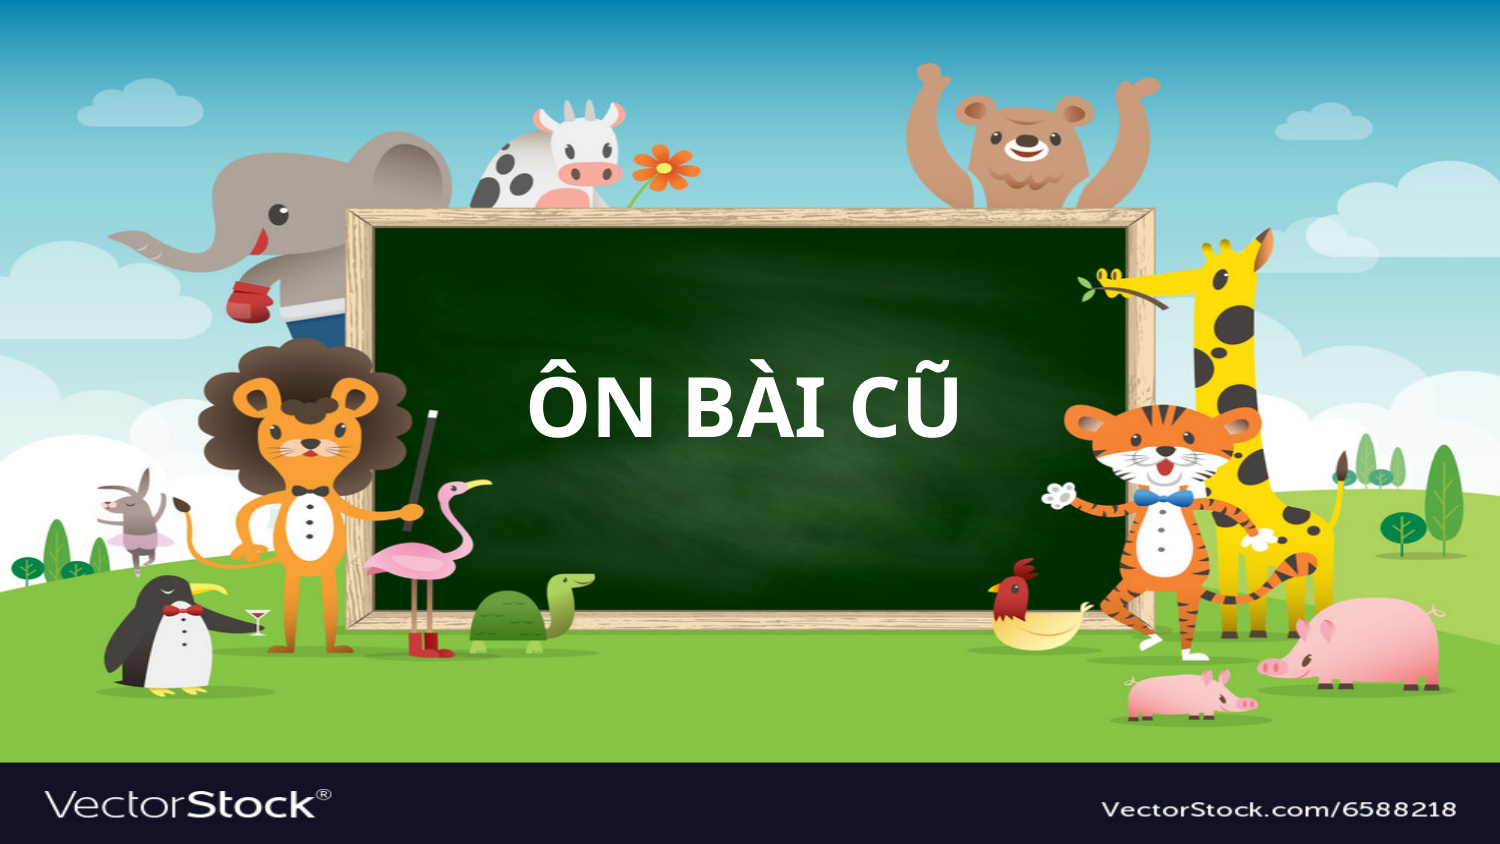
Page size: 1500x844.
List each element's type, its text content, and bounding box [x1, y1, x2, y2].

picture [0, 12, 1500, 844]
text_box ÔN BÀI CŨ [510, 346, 980, 462]
